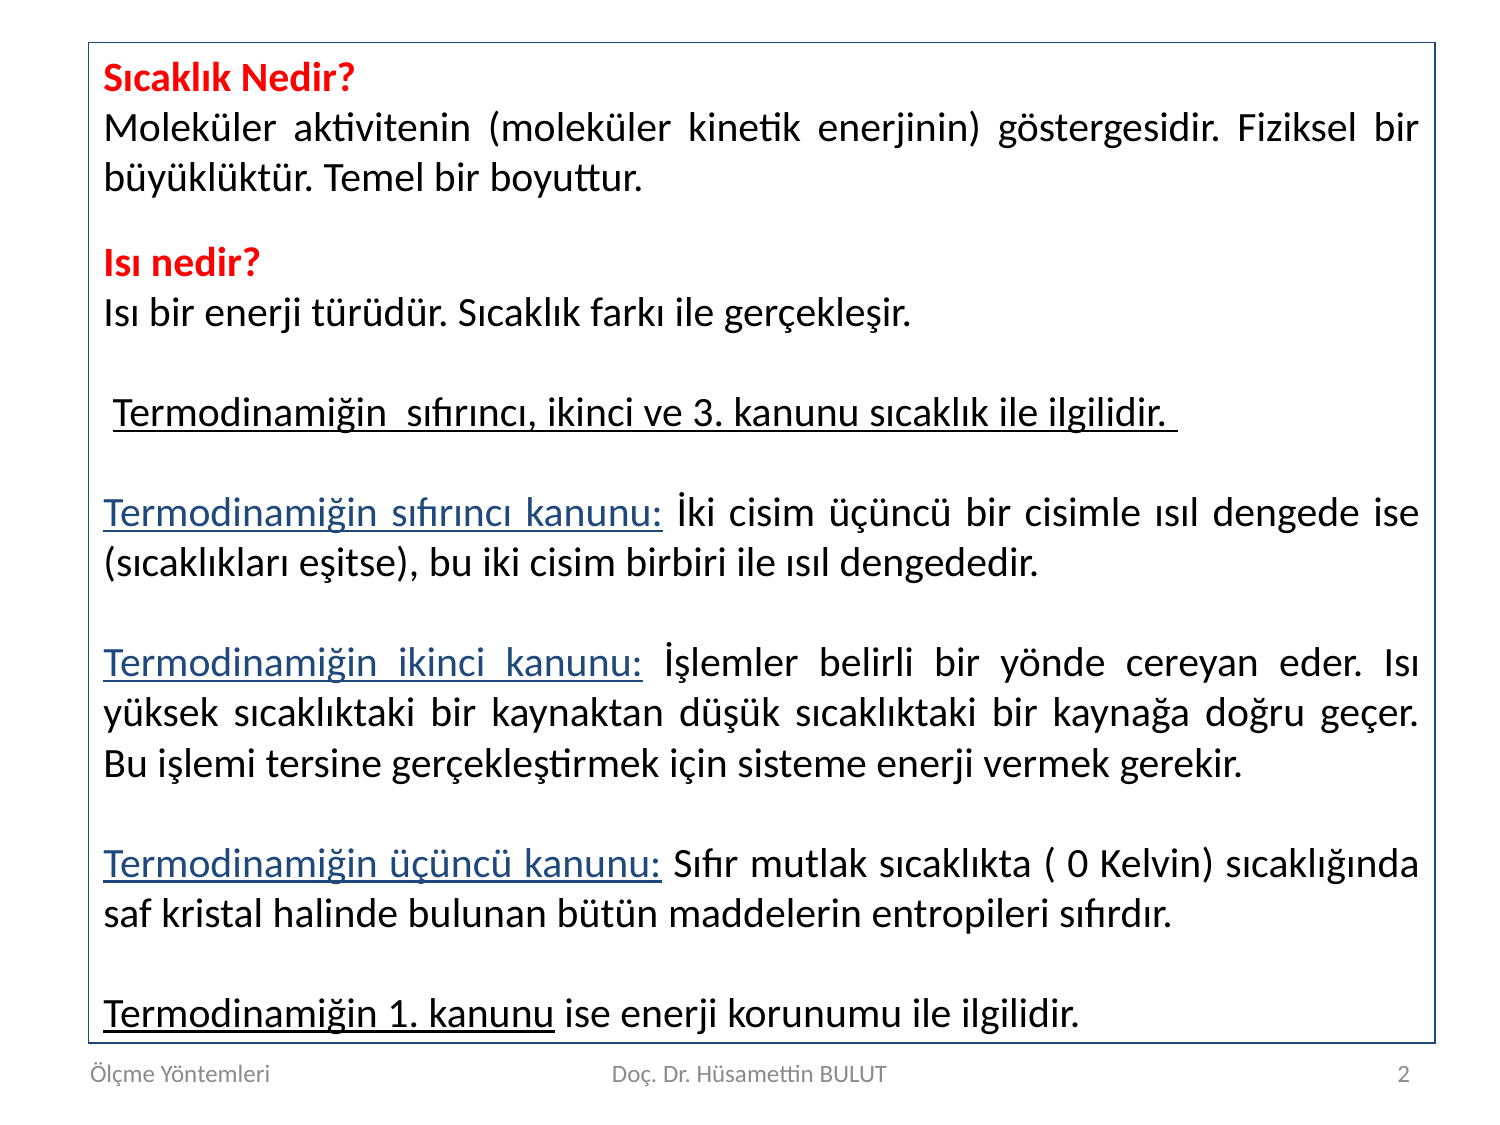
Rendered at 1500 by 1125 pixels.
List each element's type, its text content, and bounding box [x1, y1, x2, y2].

slide_number 2 [1074, 1042, 1425, 1103]
footer Doç. Dr. Hüsamettin BULUT [512, 1042, 988, 1103]
slide_number Ölçme Yöntemleri [75, 1042, 425, 1103]
text_box Sıcaklık Nedir? Moleküler aktivitenin (moleküler kinetik enerjinin) göstergesidir. Fiziksel bir büyüklüktür. Temel bir boyuttur. Isı nedir? Isı bir enerji türüdür. Sıcaklık farkı ile gerçekleşir. Termodinamiğin sıfırıncı, ikinci ve 3. kanunu sıcaklık ile ilgilidir. Termodinamiğin sıfırıncı kanunu: İki cisim üçüncü bir cisimle ısıl dengede ise (sıcaklıkları eşitse), bu iki cisim birbiri ile ısıl dengededir. Termodinamiğin ikinci kanunu: İşlemler belirli bir yönde cereyan eder. Isı yüksek sıcaklıktaki bir kaynaktan düşük sıcaklıktaki bir kaynağa doğru geçer. Bu işlemi tersine gerçekleştirmek için sisteme enerji vermek gerekir. Termodinamiğin üçüncü kanunu: Sıfır mutlak sıcaklıkta ( 0 Kelvin) sıcaklığında saf kristal halinde bulunan bütün maddelerin entropileri sıfırdır. Termodinamiğin 1. kanunu ise enerji korunumu ile ilgilidir. [88, 42, 1436, 1043]
